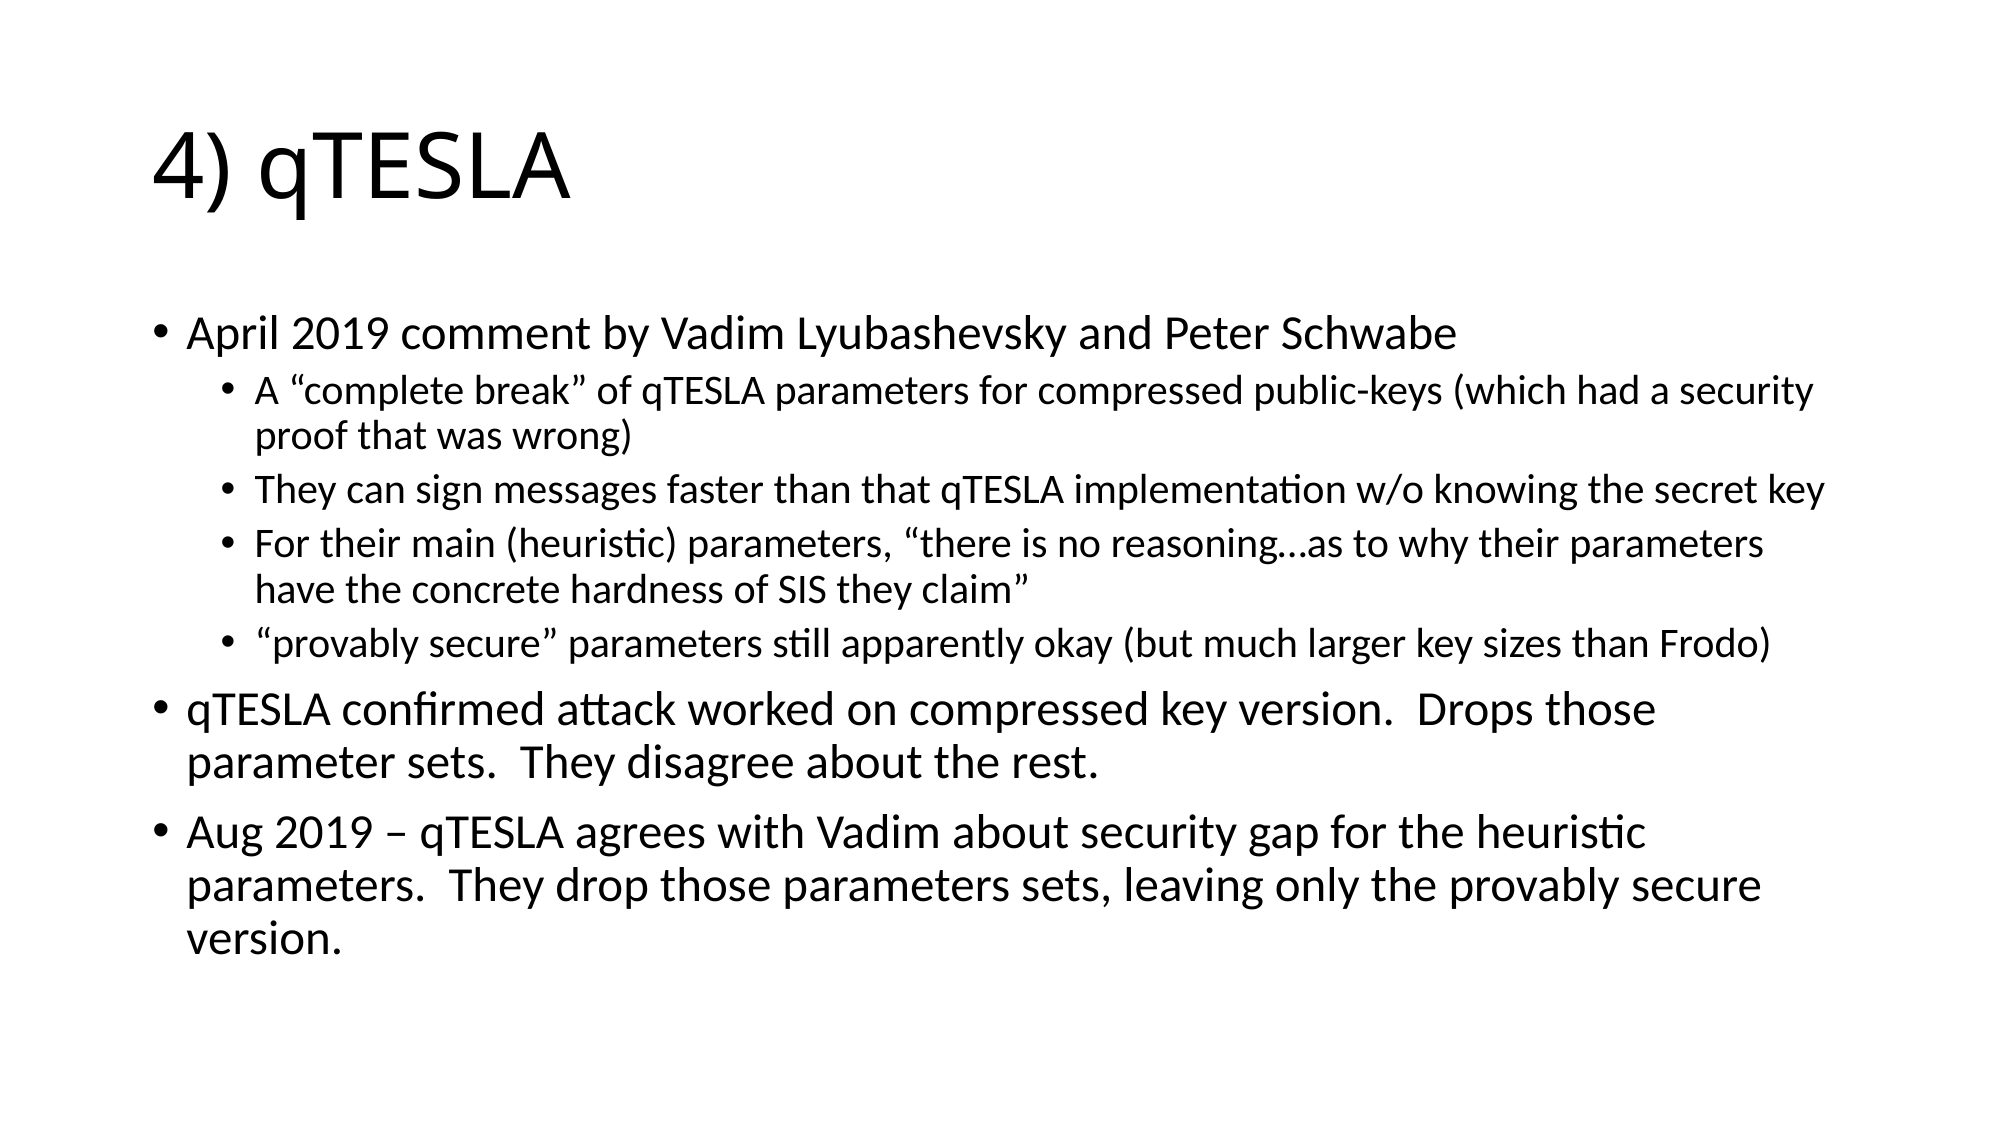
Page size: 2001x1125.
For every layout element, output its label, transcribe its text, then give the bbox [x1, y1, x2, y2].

list April 2019 comment by Vadim Lyubashevsky and Peter Schwabe A “complete break” of qTESLA parameters for compressed public-keys (which had a security proof that was wrong) They can sign messages faster than that qTESLA implementation w/o knowing the secret key For their main (heuristic) parameters, “there is no reasoning…as to why their parameters have the concrete hardness of SIS they claim” “provably secure” parameters still apparently okay (but much larger key sizes than Frodo) qTESLA confirmed attack worked on compressed key version. Drops those parameter sets. They disagree about the rest. Aug 2019 – qTESLA agrees with Vadim about security gap for the heuristic parameters. They drop those parameters sets, leaving only the provably secure version. [137, 299, 1863, 1014]
title 4) qTESLA [137, 59, 1863, 278]
